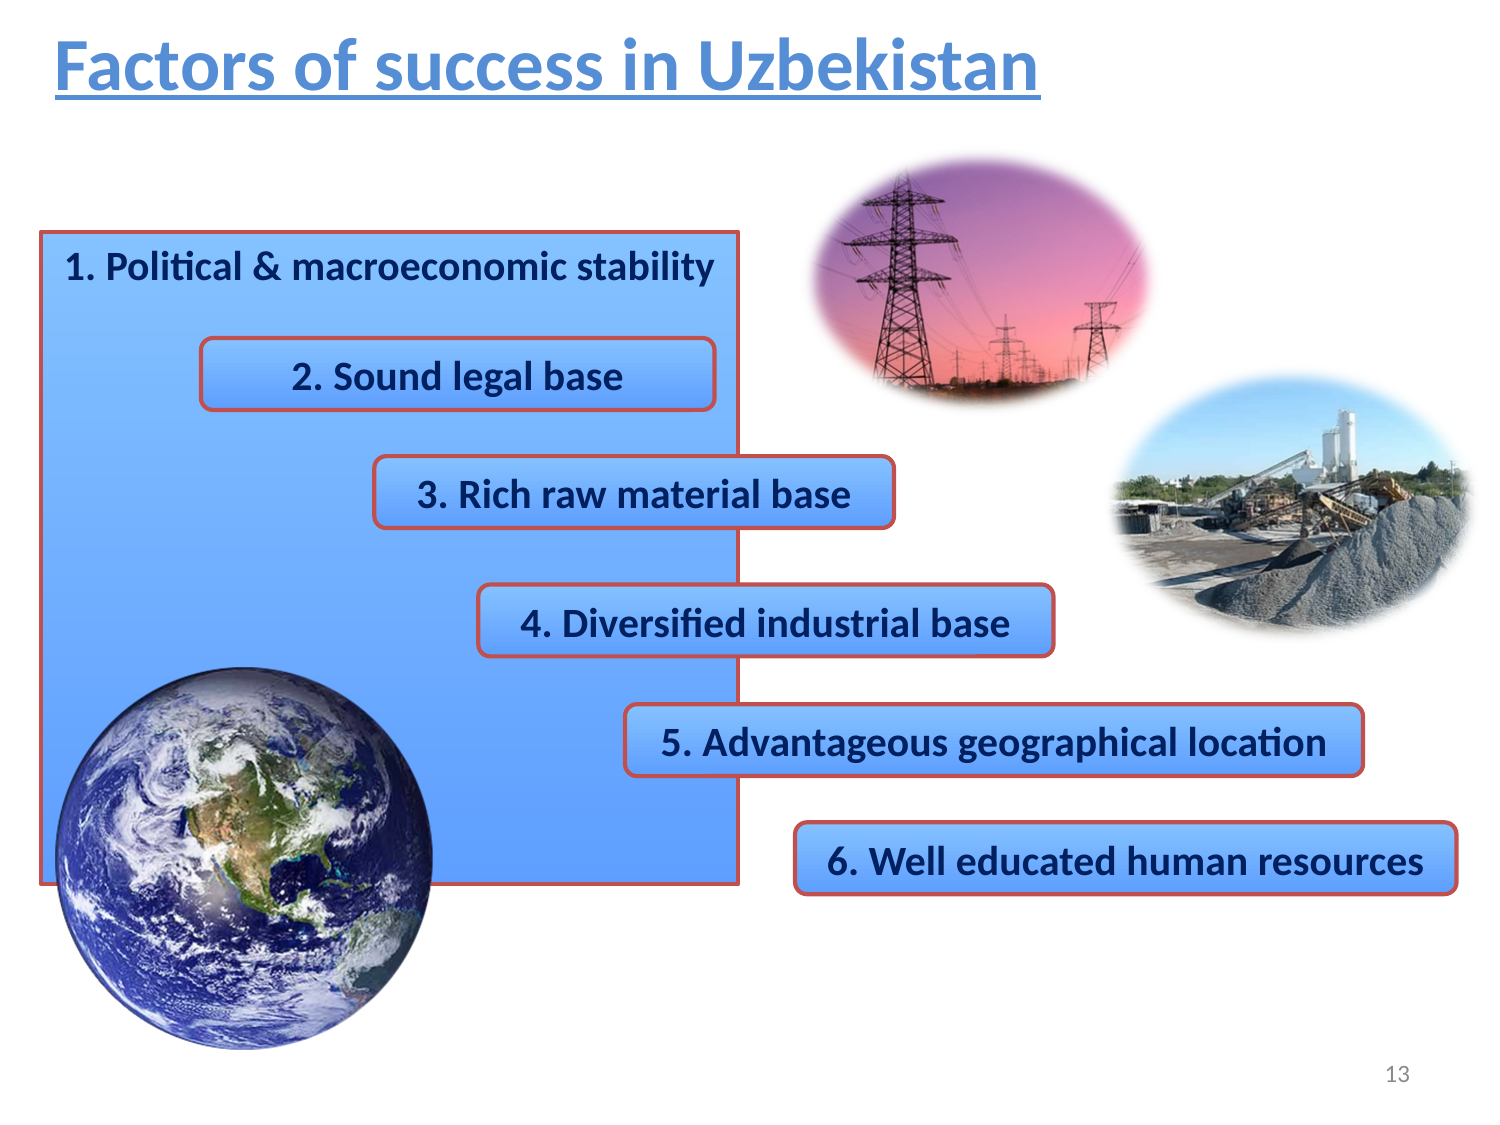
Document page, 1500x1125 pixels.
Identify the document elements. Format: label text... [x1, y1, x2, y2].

text_box 6. Well educated human resources [792, 820, 1459, 897]
text_box 4. Diversified industrial base [476, 582, 1056, 659]
list 1. Political & macroeconomic stability [39, 230, 740, 886]
slide_number 13 [1074, 1042, 1425, 1103]
title Factors of success in Uzbekistan [39, 0, 1390, 162]
text_box 3. Rich raw material base [372, 454, 897, 531]
text_box 2. Sound legal base [198, 335, 717, 413]
text_box 5. Advantageous geographical location [622, 702, 1366, 779]
picture [52, 665, 436, 1052]
picture [797, 144, 1483, 647]
